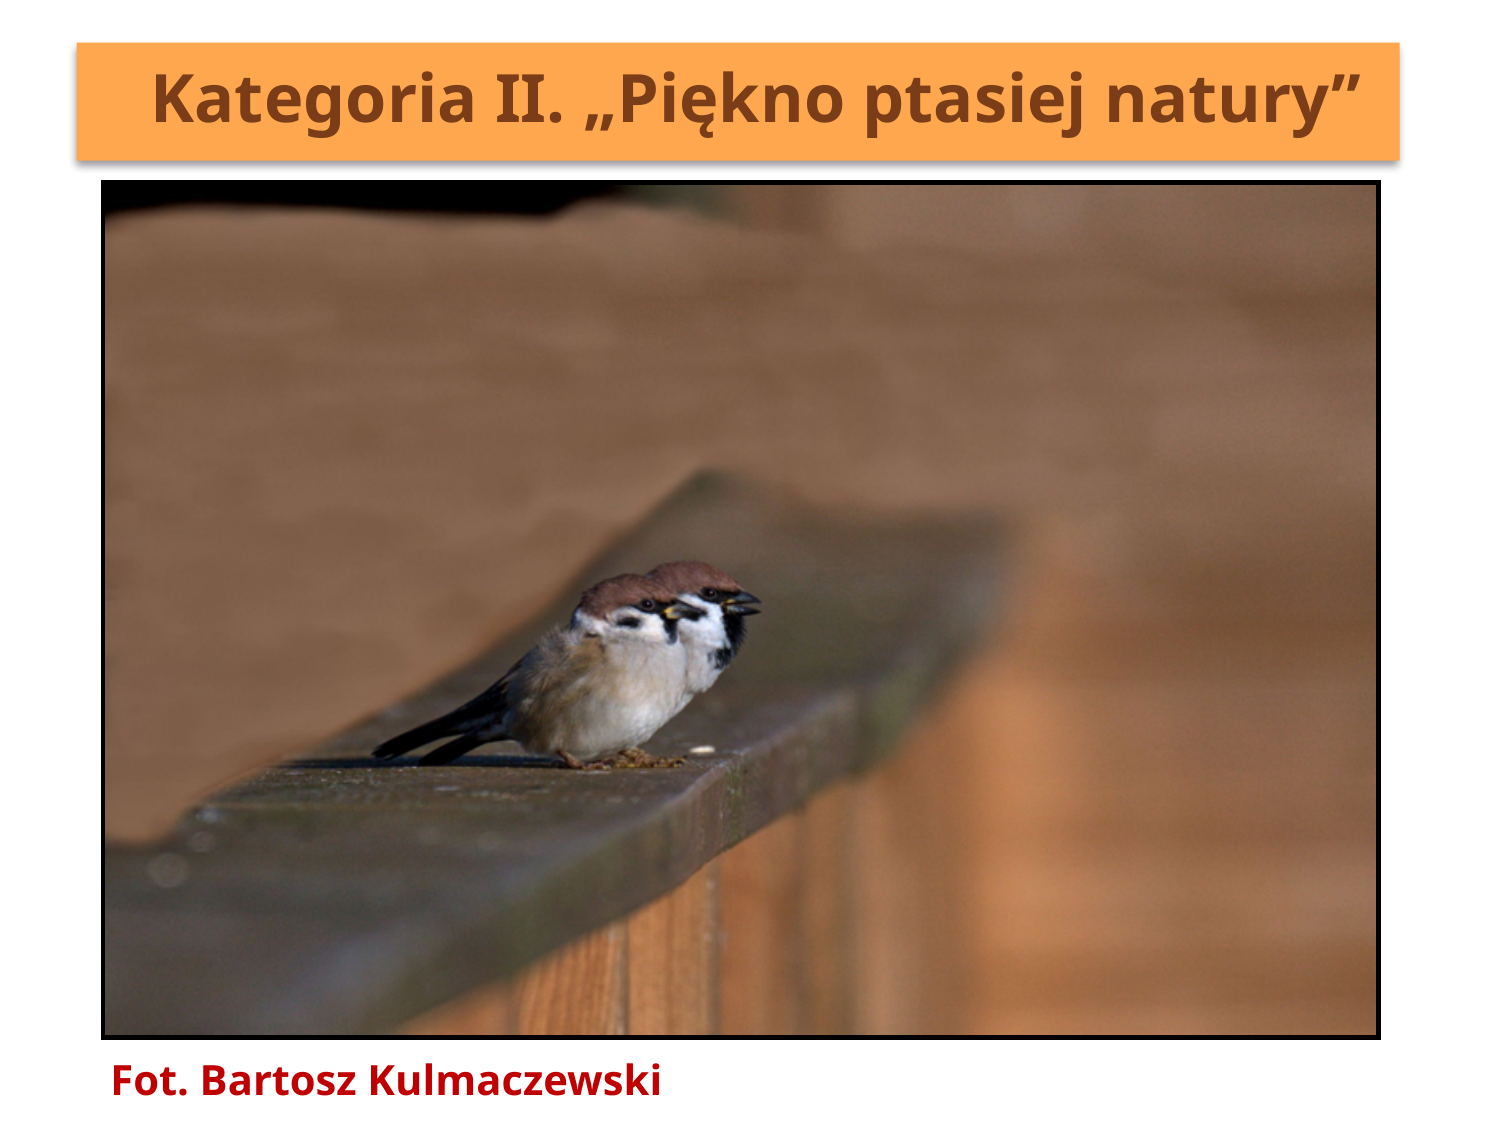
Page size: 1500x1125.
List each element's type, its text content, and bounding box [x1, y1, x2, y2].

text_box [75, 41, 1401, 162]
title Kategoria II. „Piękno ptasiej natury” [135, 42, 1412, 149]
text_box Fot. Bartosz Kulmaczewski [95, 1046, 678, 1112]
picture [105, 184, 1377, 1036]
